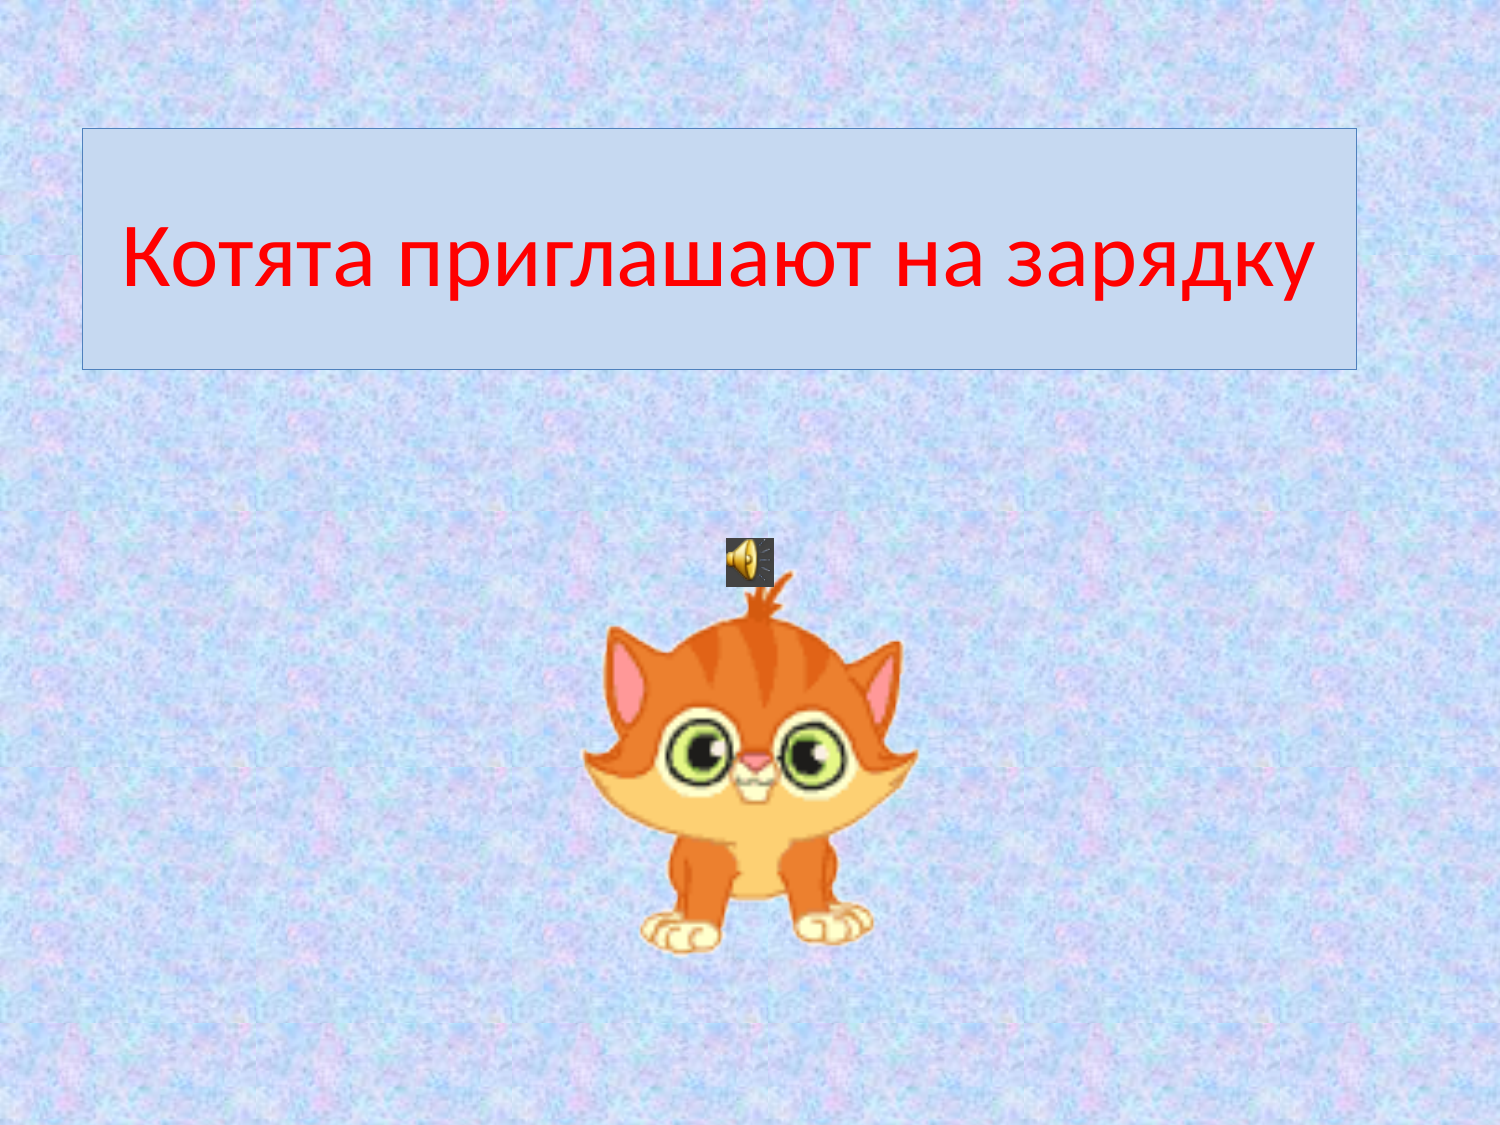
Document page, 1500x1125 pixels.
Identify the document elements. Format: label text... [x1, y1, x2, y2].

title Котята приглашают на зарядку [82, 128, 1357, 370]
picture [0, 0, 1500, 1125]
